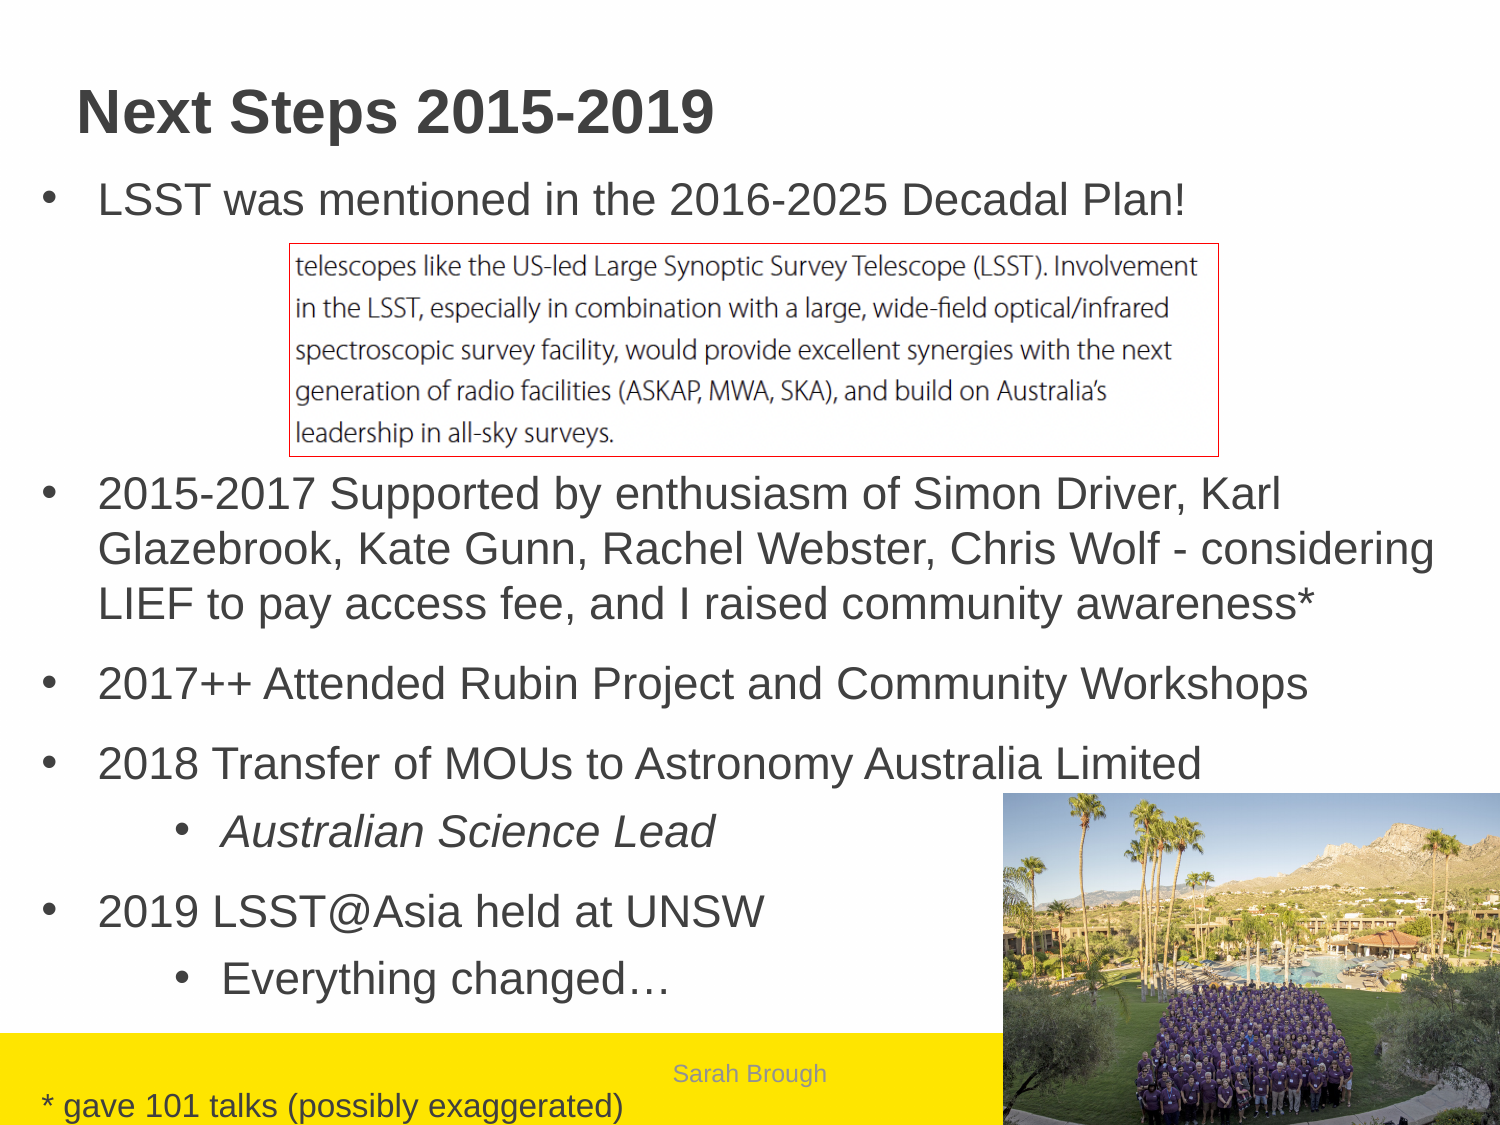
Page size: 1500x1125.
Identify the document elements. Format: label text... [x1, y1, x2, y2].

title Next Steps 2015-2019 [76, 71, 1424, 147]
list LSST was mentioned in the 2016-2025 Decadal Plan! 2015-2017 Supported by enthusiasm of Simon Driver, Karl Glazebrook, Kate Gunn, Rachel Webster, Chris Wolf - considering LIEF to pay access fee, and I raised community awareness* 2017++ Attended Rubin Project and Community Workshops 2018 Transfer of MOUs to Astronomy Australia Limited Australian Science Lead 2019 LSST@Asia held at UNSW Everything changed… * gave 101 talks (possibly exaggerated) [41, 169, 1500, 730]
footer Sarah Brough [496, 1042, 997, 1103]
picture [288, 243, 1219, 457]
picture [0, 0, 1500, 1125]
